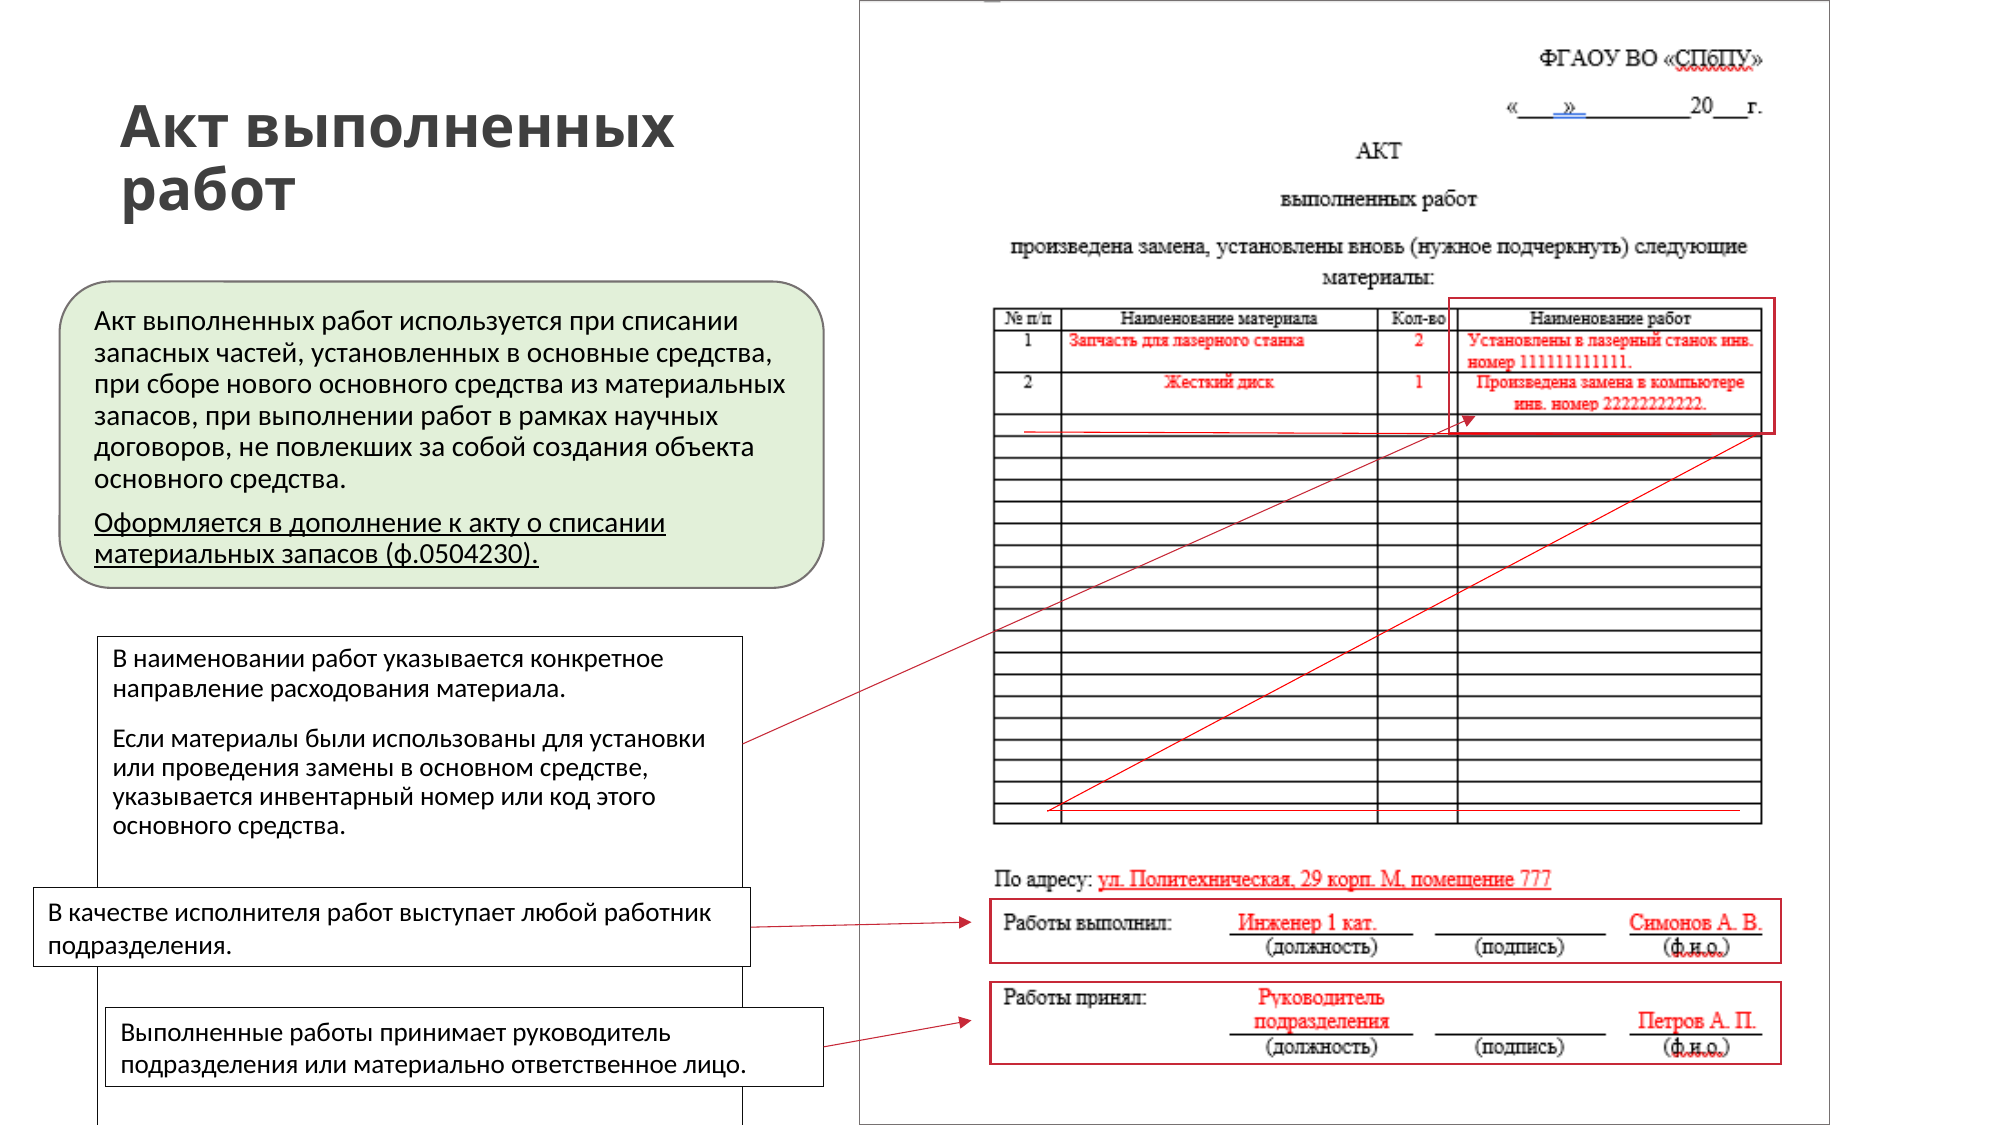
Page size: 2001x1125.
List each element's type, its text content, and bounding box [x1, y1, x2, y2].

text_box Акт выполненных работ используется при списании запасных частей, установленных в основные средства, при сборе нового основного средства из материальных запасов, при выполнении работ в рамках научных договоров, не повлекших за собой создания объекта основного средства. Оформляется в дополнение к акту о списании материальных запасов (ф.0504230). [79, 297, 812, 605]
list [858, 0, 1830, 1125]
text_box [58, 280, 811, 579]
text_box В качестве исполнителя работ выступает любой работник подразделения. [33, 887, 751, 967]
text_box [750, 922, 972, 928]
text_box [823, 1020, 972, 1048]
title Акт выполненных работ [105, 37, 751, 231]
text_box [1047, 434, 1757, 812]
list В наименовании работ указывается конкретное направление расходования материала. Если материалы были использованы для установки или проведения замены в основном средстве, указывается инвентарный номер или код этого основного средства. [97, 967, 743, 1125]
list В наименовании работ указывается конкретное направление расходования материала. Если материалы были использованы для установки или проведения замены в основном средстве, указывается инвентарный номер или код этого основного средства. [97, 636, 743, 887]
text_box [812, 298, 825, 416]
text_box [742, 416, 1476, 745]
text_box Выполненные работы принимает руководитель подразделения или материально ответственное лицо. [105, 1007, 824, 1087]
